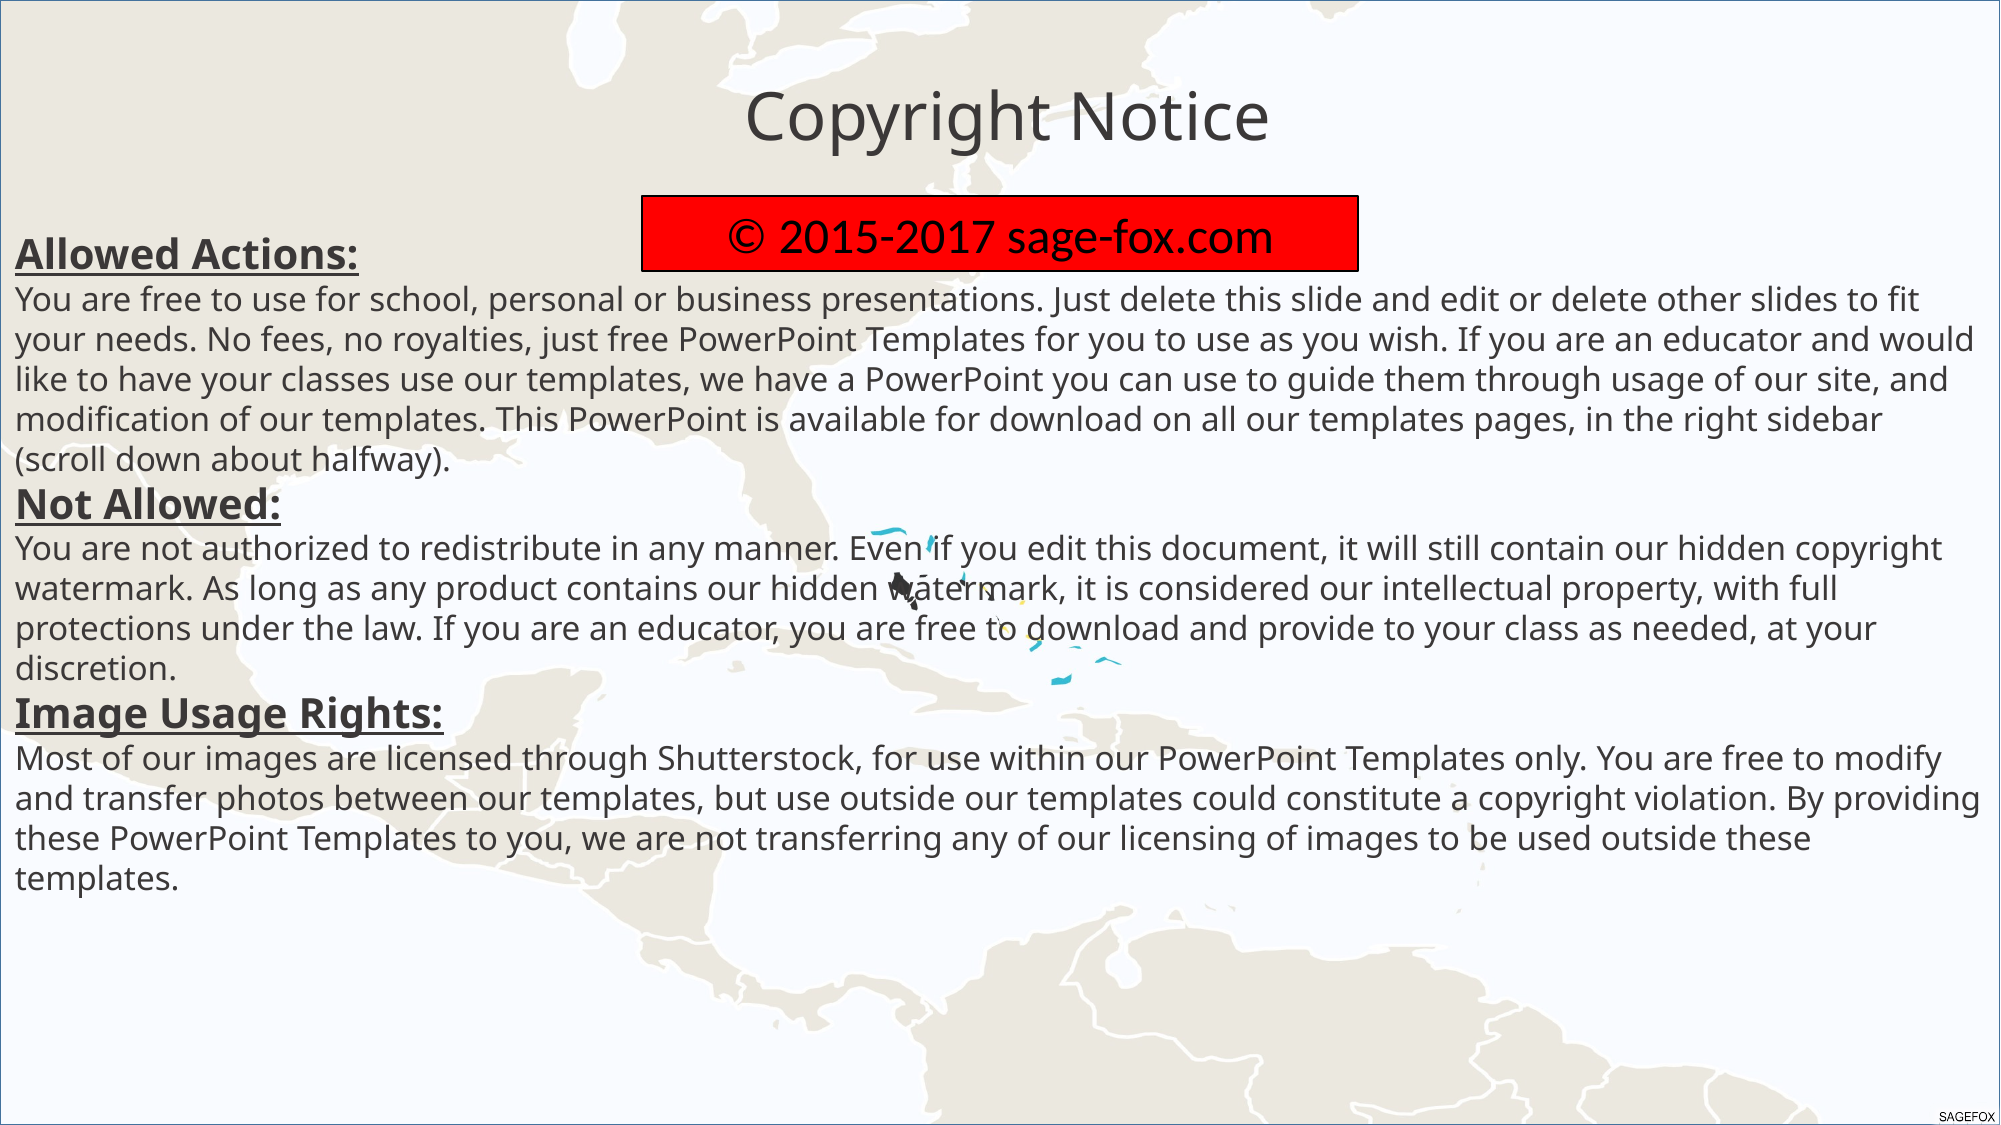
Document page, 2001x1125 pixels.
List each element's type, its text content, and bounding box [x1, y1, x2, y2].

text_box © 2015-2017 sage-fox.com [641, 196, 1358, 272]
picture [1936, 1111, 1997, 1125]
text_box Allowed Actions: You are free to use for school, personal or business presentations. Just delete this slide and edit or delete other slides to fit your needs. No fees, no royalties, just free PowerPoint Templates for you to use as you wish. If you are an educator and would like to have your classes use our templates, we have a PowerPoint you can use to guide them through usage of our site, and modification of our templates. This PowerPoint is available for download on all our templates pages, in the right sidebar (scroll down about halfway). Not Allowed: You are not authorized to redistribute in any manner. Even if you edit this document, it will still contain our hidden copyright watermark. As long as any product contains our hidden watermark, it is considered our intellectual property, with full protections under the law. If you are an educator, you are free to download and provide to your class as needed, at your discretion. Image Usage Rights: Most of our images are licensed through Shutterstock, for use within our PowerPoint Templates only. You are free to modify and transfer photos between our templates, but use outside our templates could constitute a copyright violation. By providing these PowerPoint Templates to you, we are not transferring any of our licensing of images to be used outside these templates. [0, 0, 2000, 1125]
title Copyright Notice [493, 60, 1524, 178]
